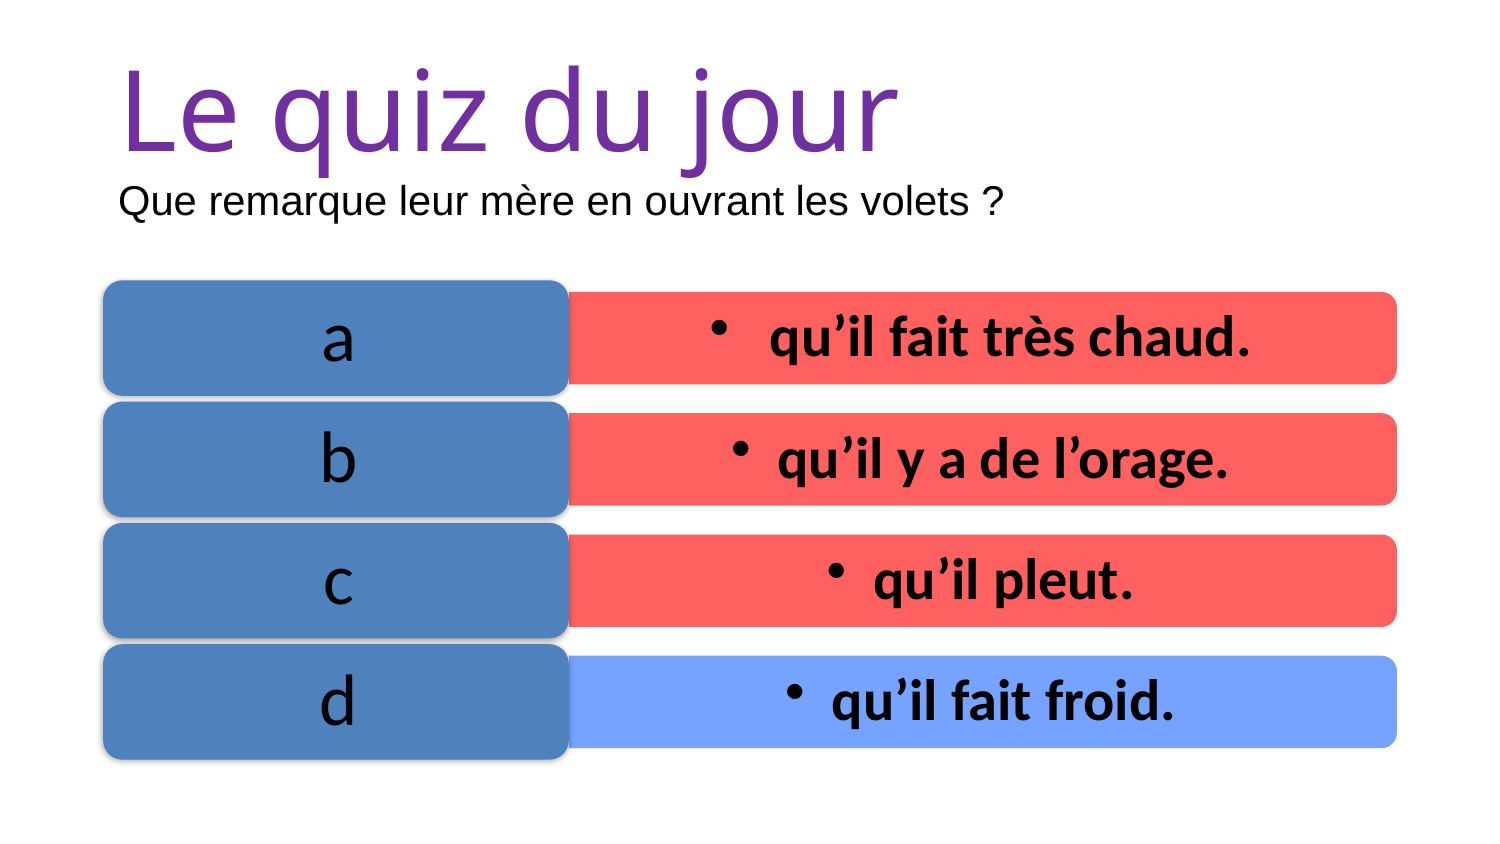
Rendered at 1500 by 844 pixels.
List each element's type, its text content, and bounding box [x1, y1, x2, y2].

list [102, 279, 1398, 761]
title Le quiz du jour Que remarque leur mère en ouvrant les volets ? [103, 30, 1397, 233]
